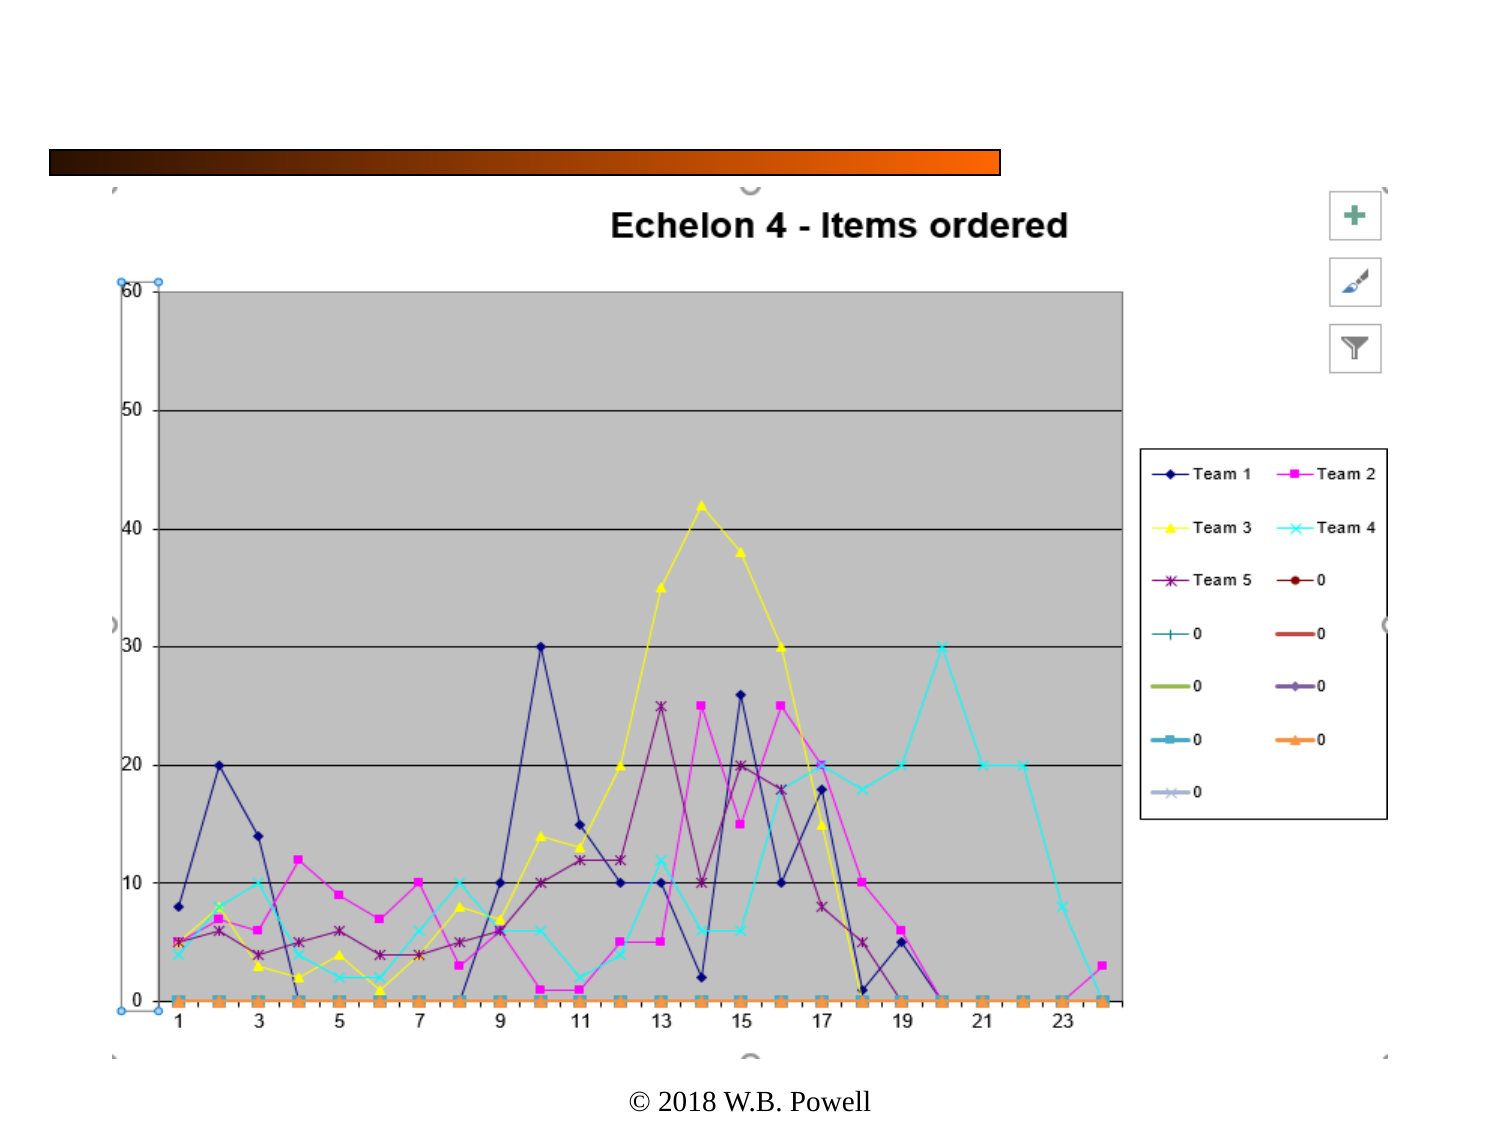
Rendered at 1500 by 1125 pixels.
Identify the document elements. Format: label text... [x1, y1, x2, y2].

footer © 2018 W.B. Powell [512, 1074, 988, 1125]
picture [112, 187, 1388, 1059]
